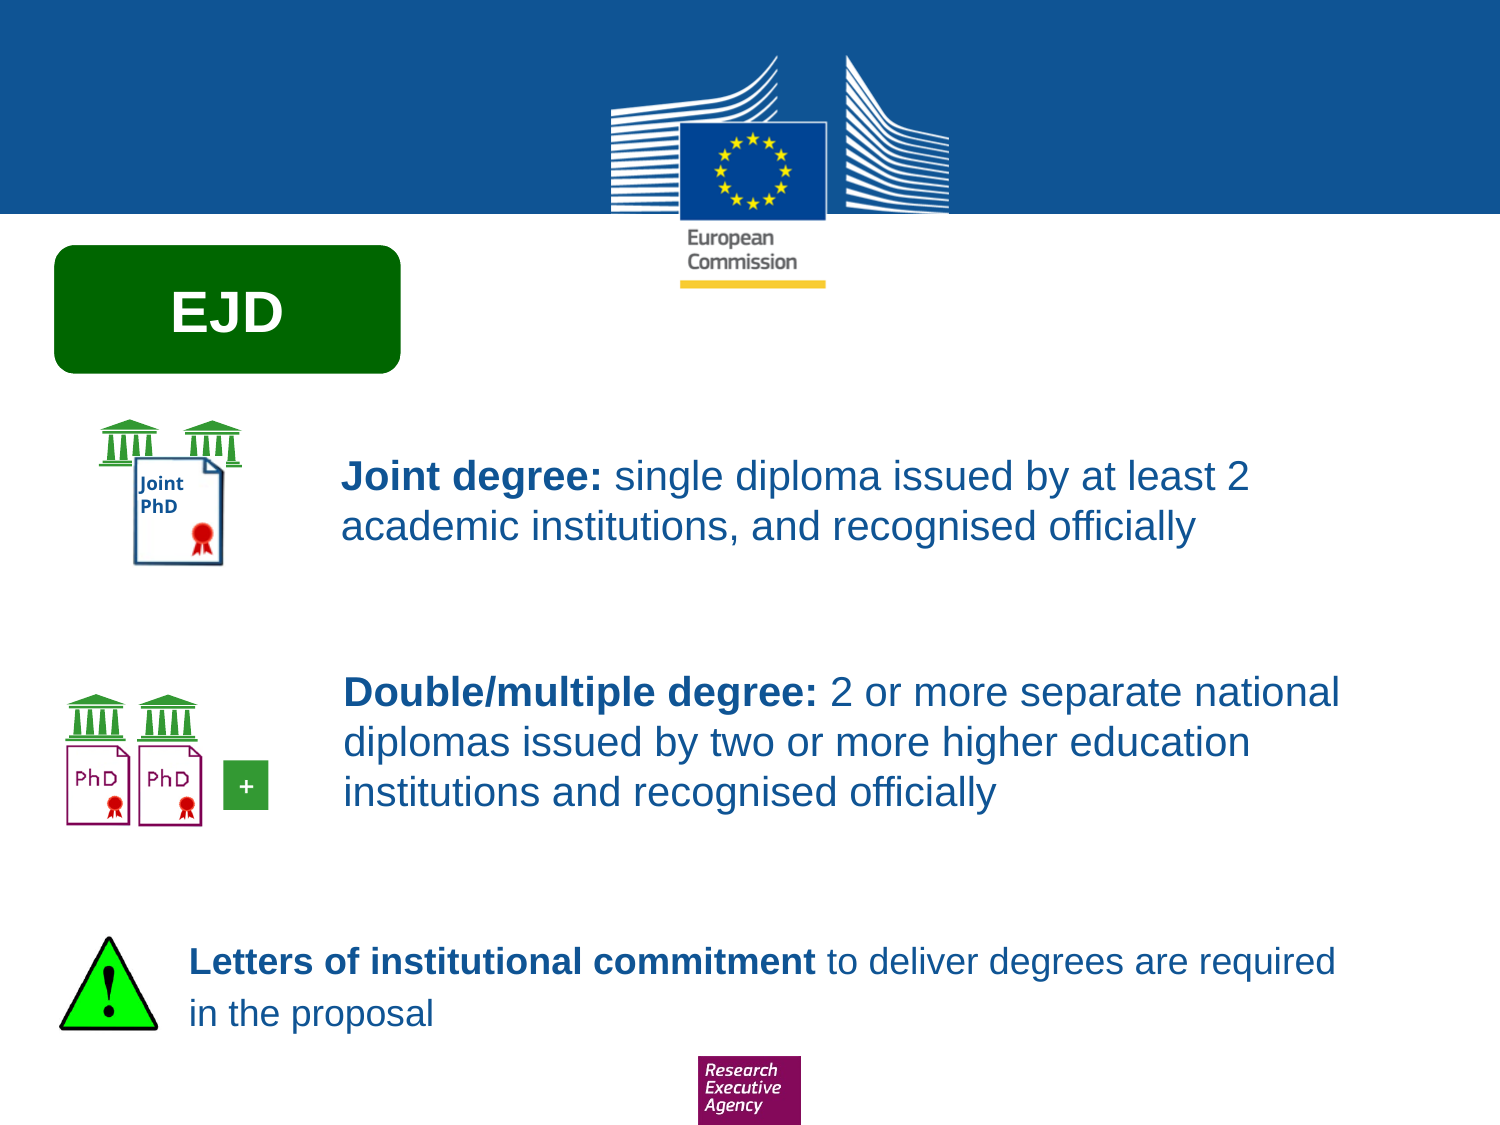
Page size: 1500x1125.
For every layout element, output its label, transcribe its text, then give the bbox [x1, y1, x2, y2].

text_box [98, 419, 160, 467]
text_box Joint degree: single diploma issued by at least 2 academic institutions, and recognised officially [325, 441, 1448, 588]
picture [65, 743, 131, 827]
picture [611, 55, 949, 290]
picture [698, 1056, 801, 1125]
text_box Letters of institutional commitment to deliver degrees are required in the proposal [174, 922, 1381, 1041]
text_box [65, 693, 127, 742]
picture [137, 744, 203, 828]
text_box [125, 456, 230, 569]
picture [59, 933, 165, 1036]
text_box Double/multiple degree: 2 or more separate national diplomas issued by two or more higher education institutions and recognised officially [328, 657, 1437, 876]
text_box EJD [52, 243, 403, 376]
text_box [181, 420, 243, 468]
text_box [137, 694, 199, 742]
text_box + [223, 760, 269, 810]
